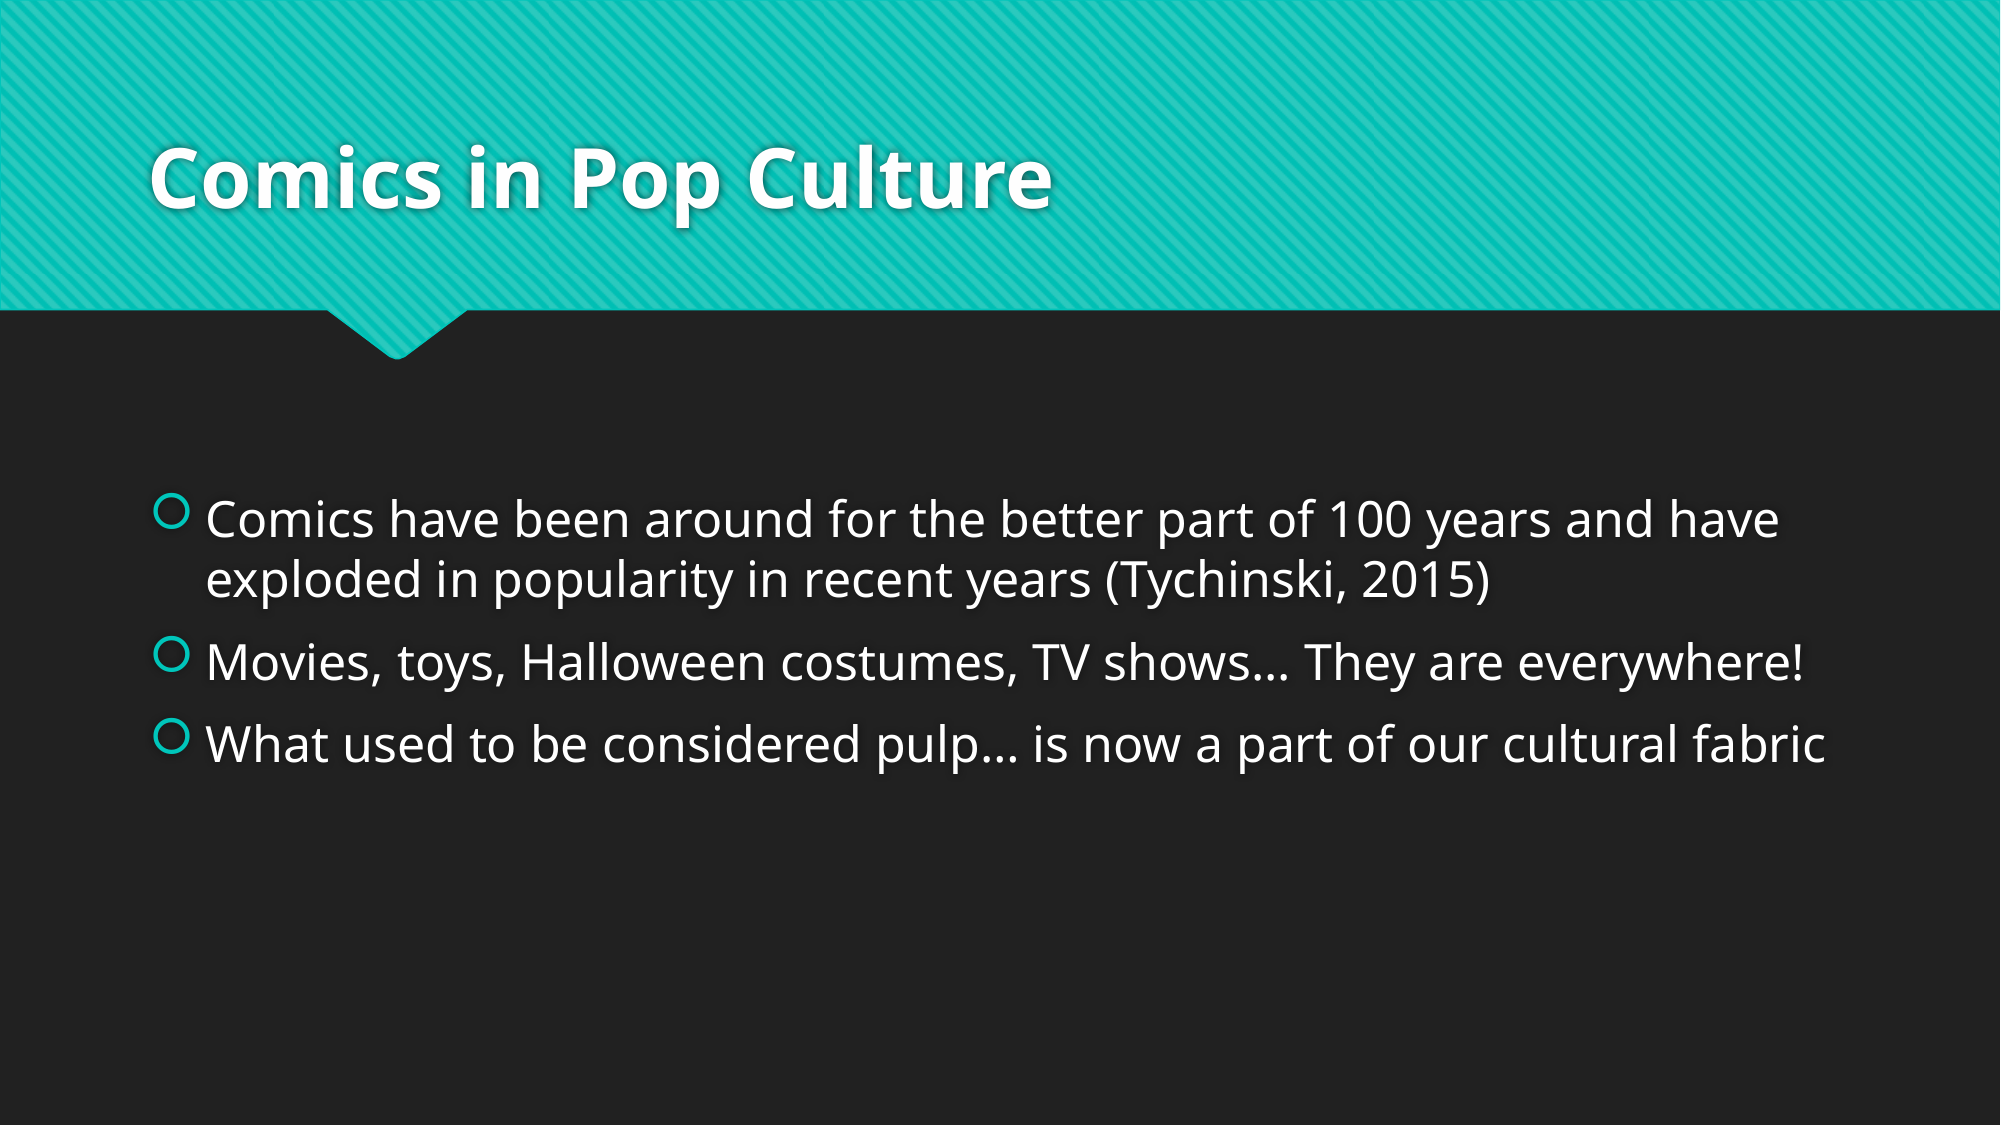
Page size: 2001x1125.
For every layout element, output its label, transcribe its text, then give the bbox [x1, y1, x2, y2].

list Comics have been around for the better part of 100 years and have exploded in popularity in recent years (Tychinski, 2015) Movies, toys, Halloween costumes, TV shows... They are everywhere! What used to be considered pulp… is now a part of our cultural fabric [134, 364, 1866, 962]
title Comics in Pop Culture [132, 73, 1868, 233]
